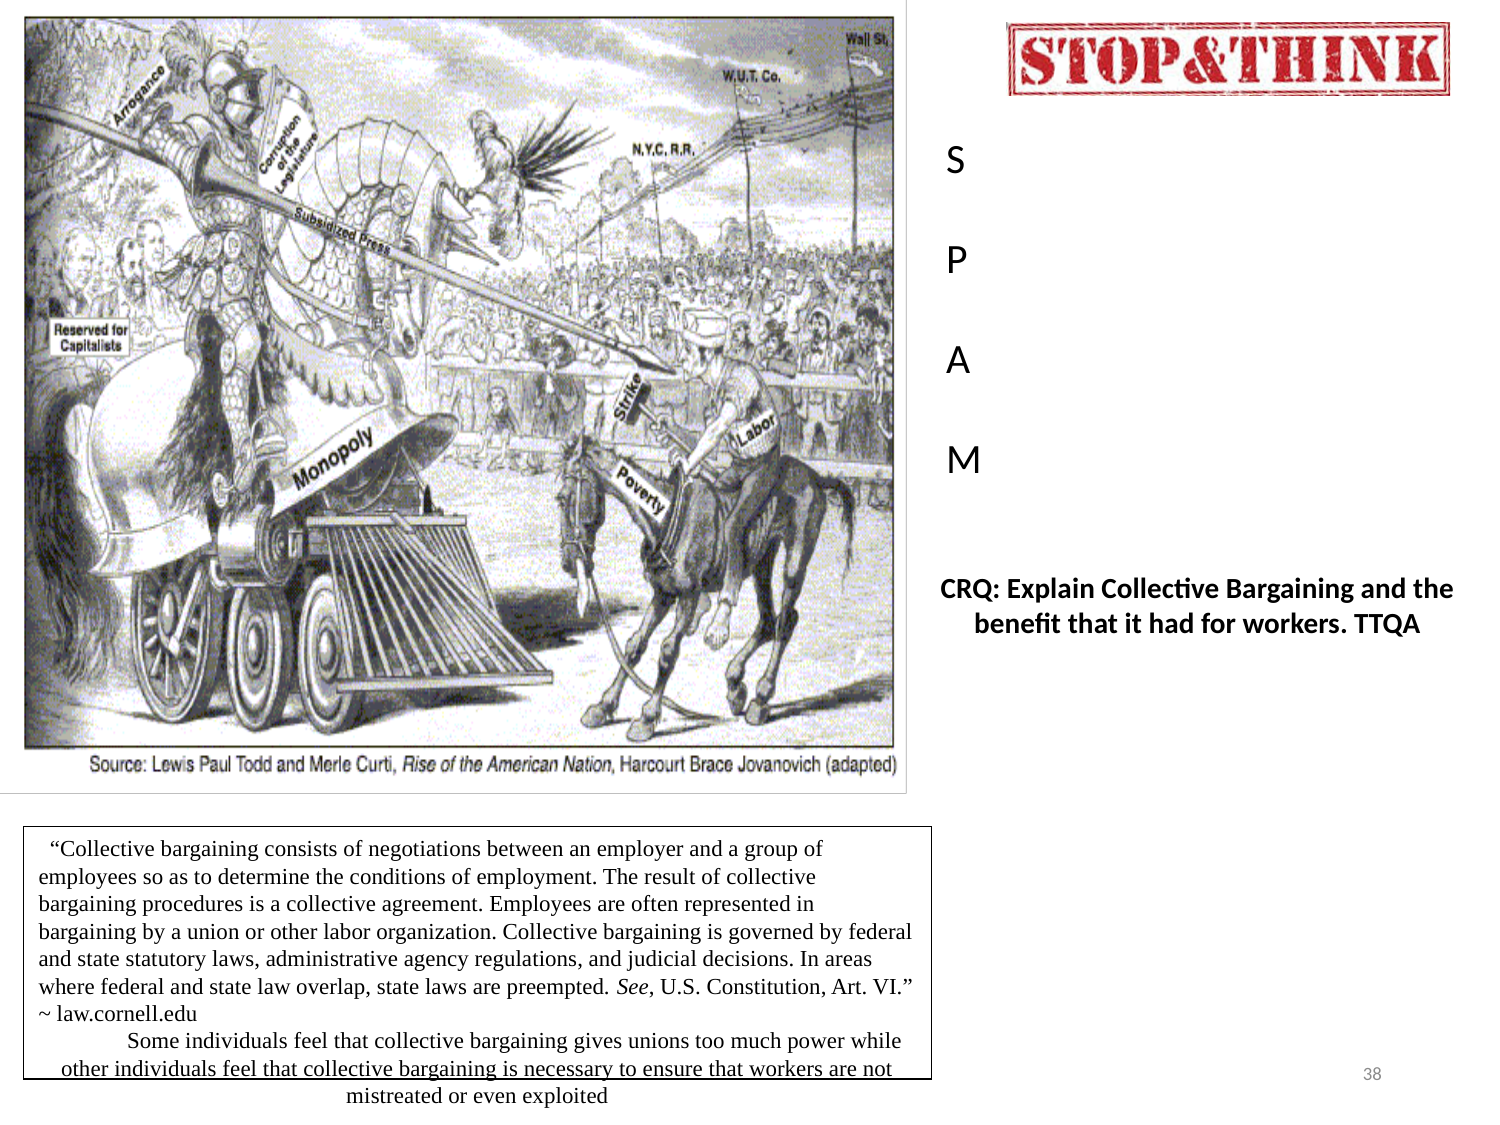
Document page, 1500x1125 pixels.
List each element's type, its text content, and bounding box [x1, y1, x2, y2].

text_box S P A M [931, 124, 1082, 490]
picture [0, 0, 908, 796]
picture [1006, 22, 1451, 96]
text_box CRQ: Explain Collective Bargaining and the benefit that it had for workers. TTQA [908, 562, 1500, 648]
text_box “Collective bargaining consists of negotiations between an employer and a group of employees so as to determine the conditions of employment. The result of collective bargaining procedures is a collective agreement. Employees are often represented in bargaining by a union or other labor organization. Collective bargaining is governed by federal and state statutory laws, administrative agency regulations, and judicial decisions. In areas where federal and state law overlap, state laws are preempted. See, U.S. Constitution, Art. VI.” ~ law.cornell.edu Some individuals feel that collective bargaining gives unions too much power while other individuals feel that collective bargaining is necessary to ensure that workers are not mistreated or even exploited [23, 826, 932, 1080]
slide_number 38 [1059, 1042, 1397, 1103]
